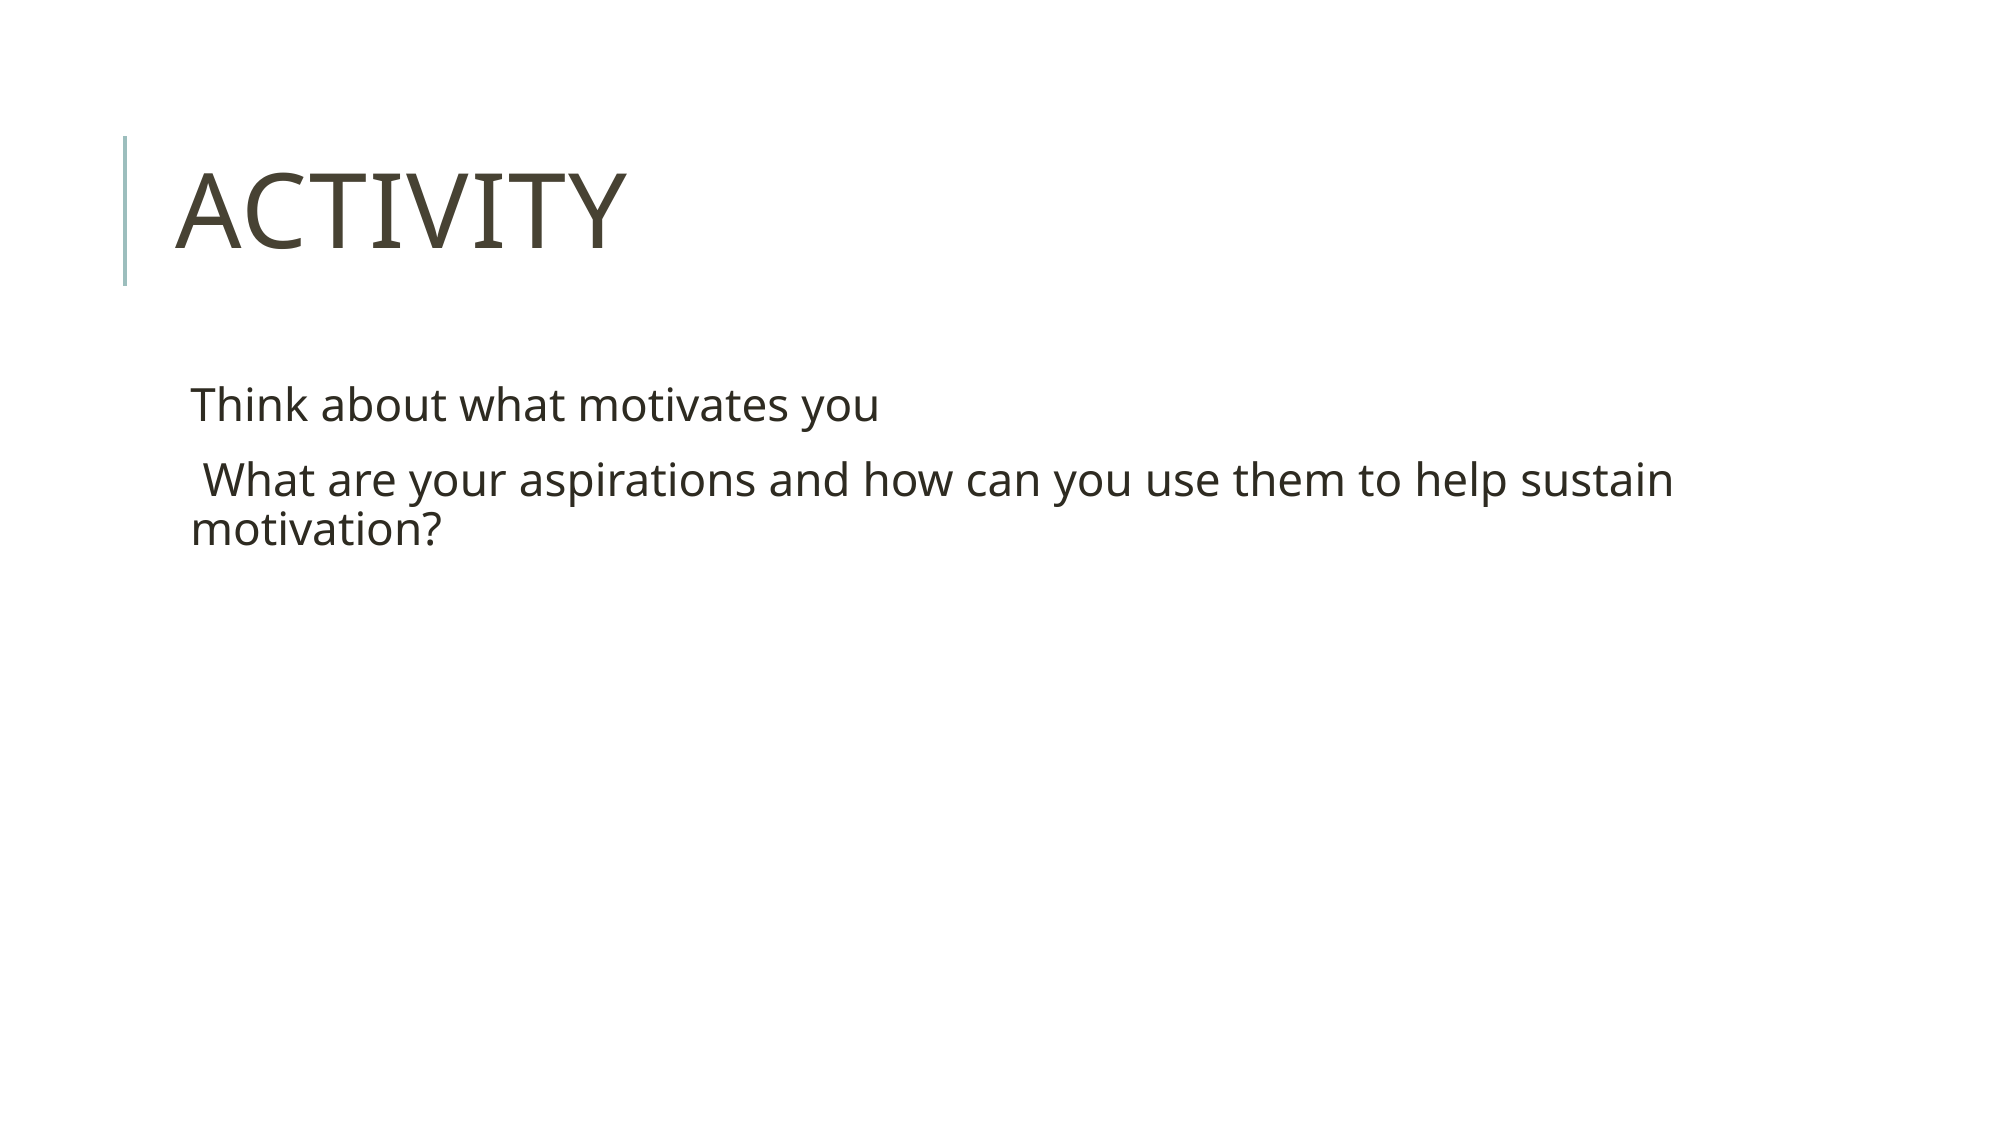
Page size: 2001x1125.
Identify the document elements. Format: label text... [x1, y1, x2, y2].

list Think about what motivates you What are your aspirations and how can you use them to help sustain motivation? [167, 374, 1763, 1036]
title Activity [167, 95, 1763, 343]
